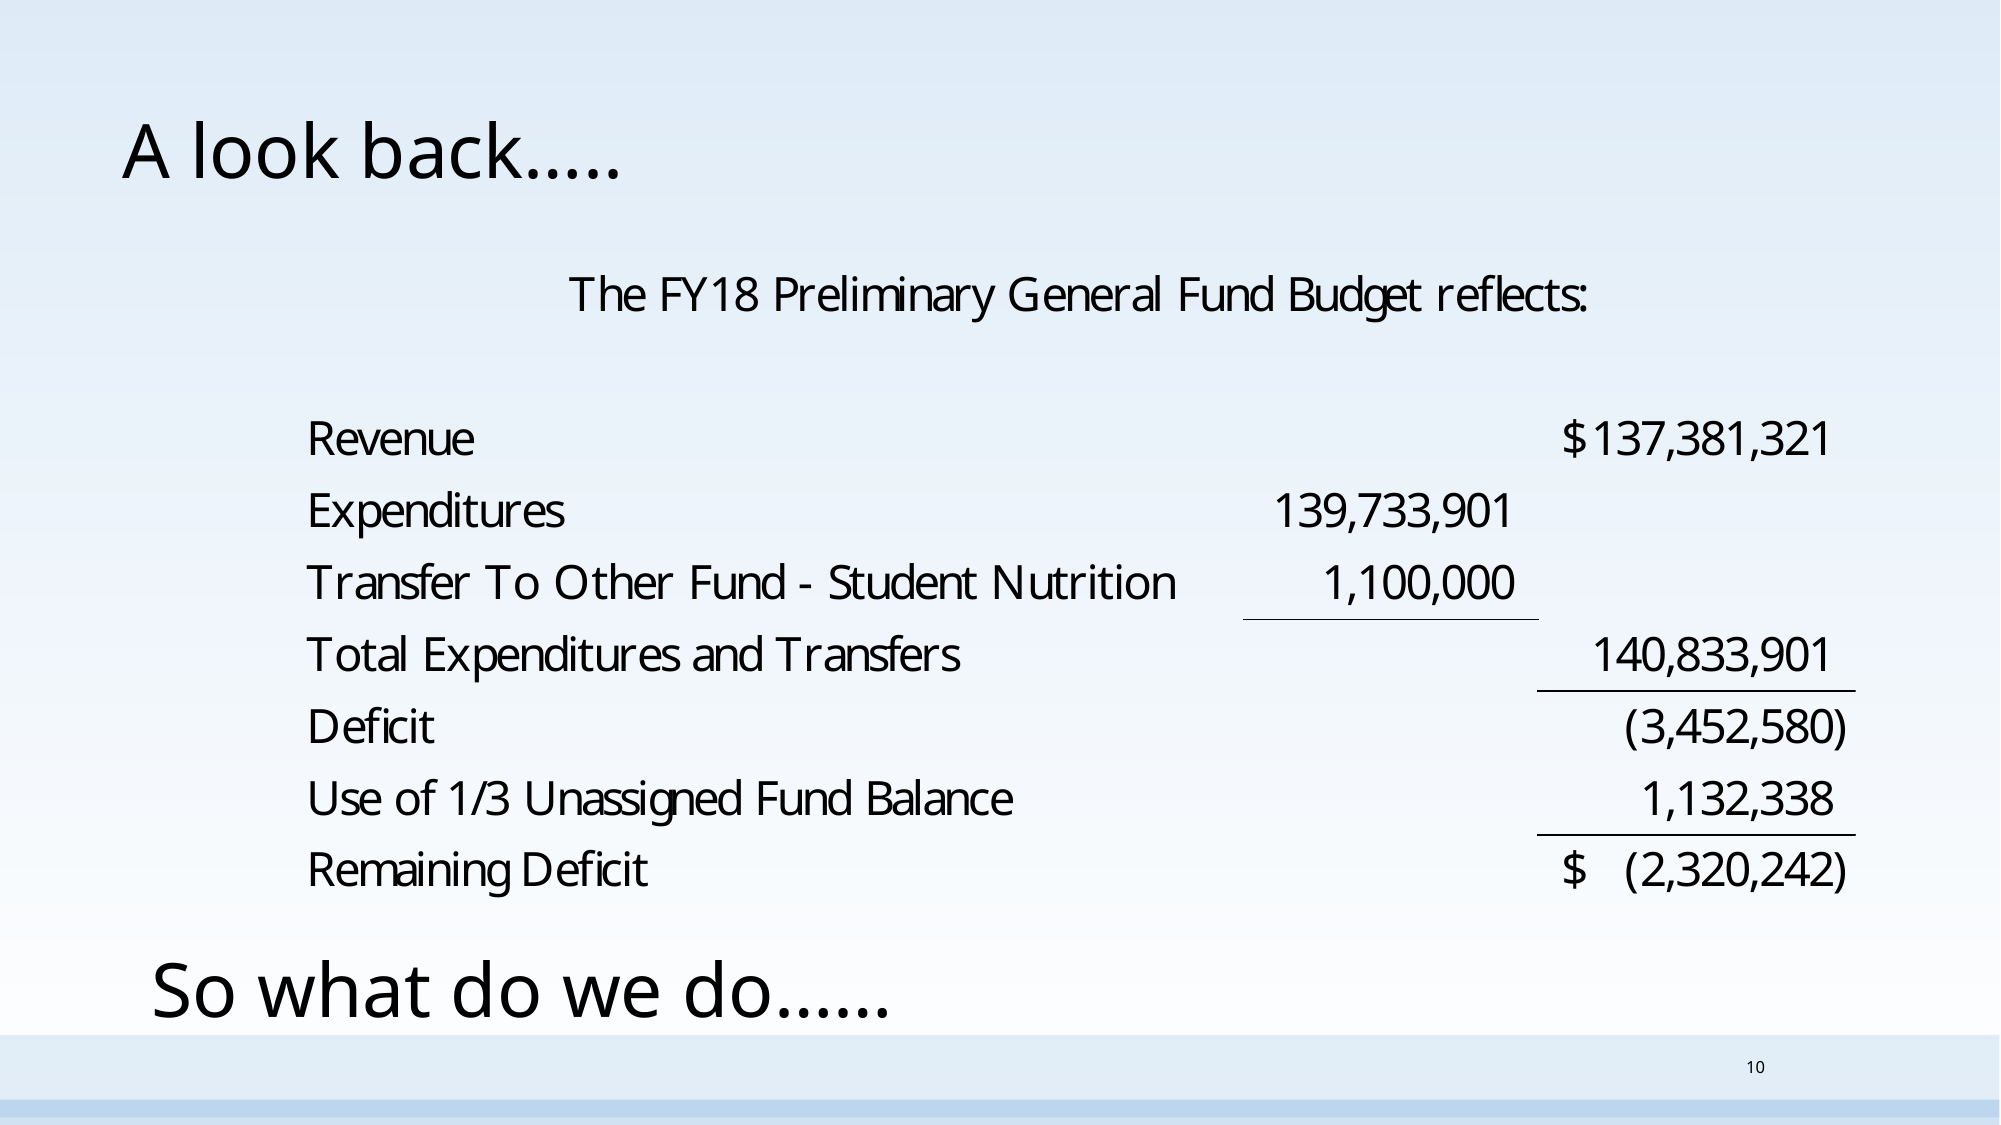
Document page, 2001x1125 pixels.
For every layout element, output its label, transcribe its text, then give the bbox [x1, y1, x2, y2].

table_header So what do we do…… [136, 929, 1645, 1047]
title A look back….. [108, 110, 1820, 203]
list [297, 258, 1858, 909]
slide_number 10 [1674, 1048, 1780, 1088]
